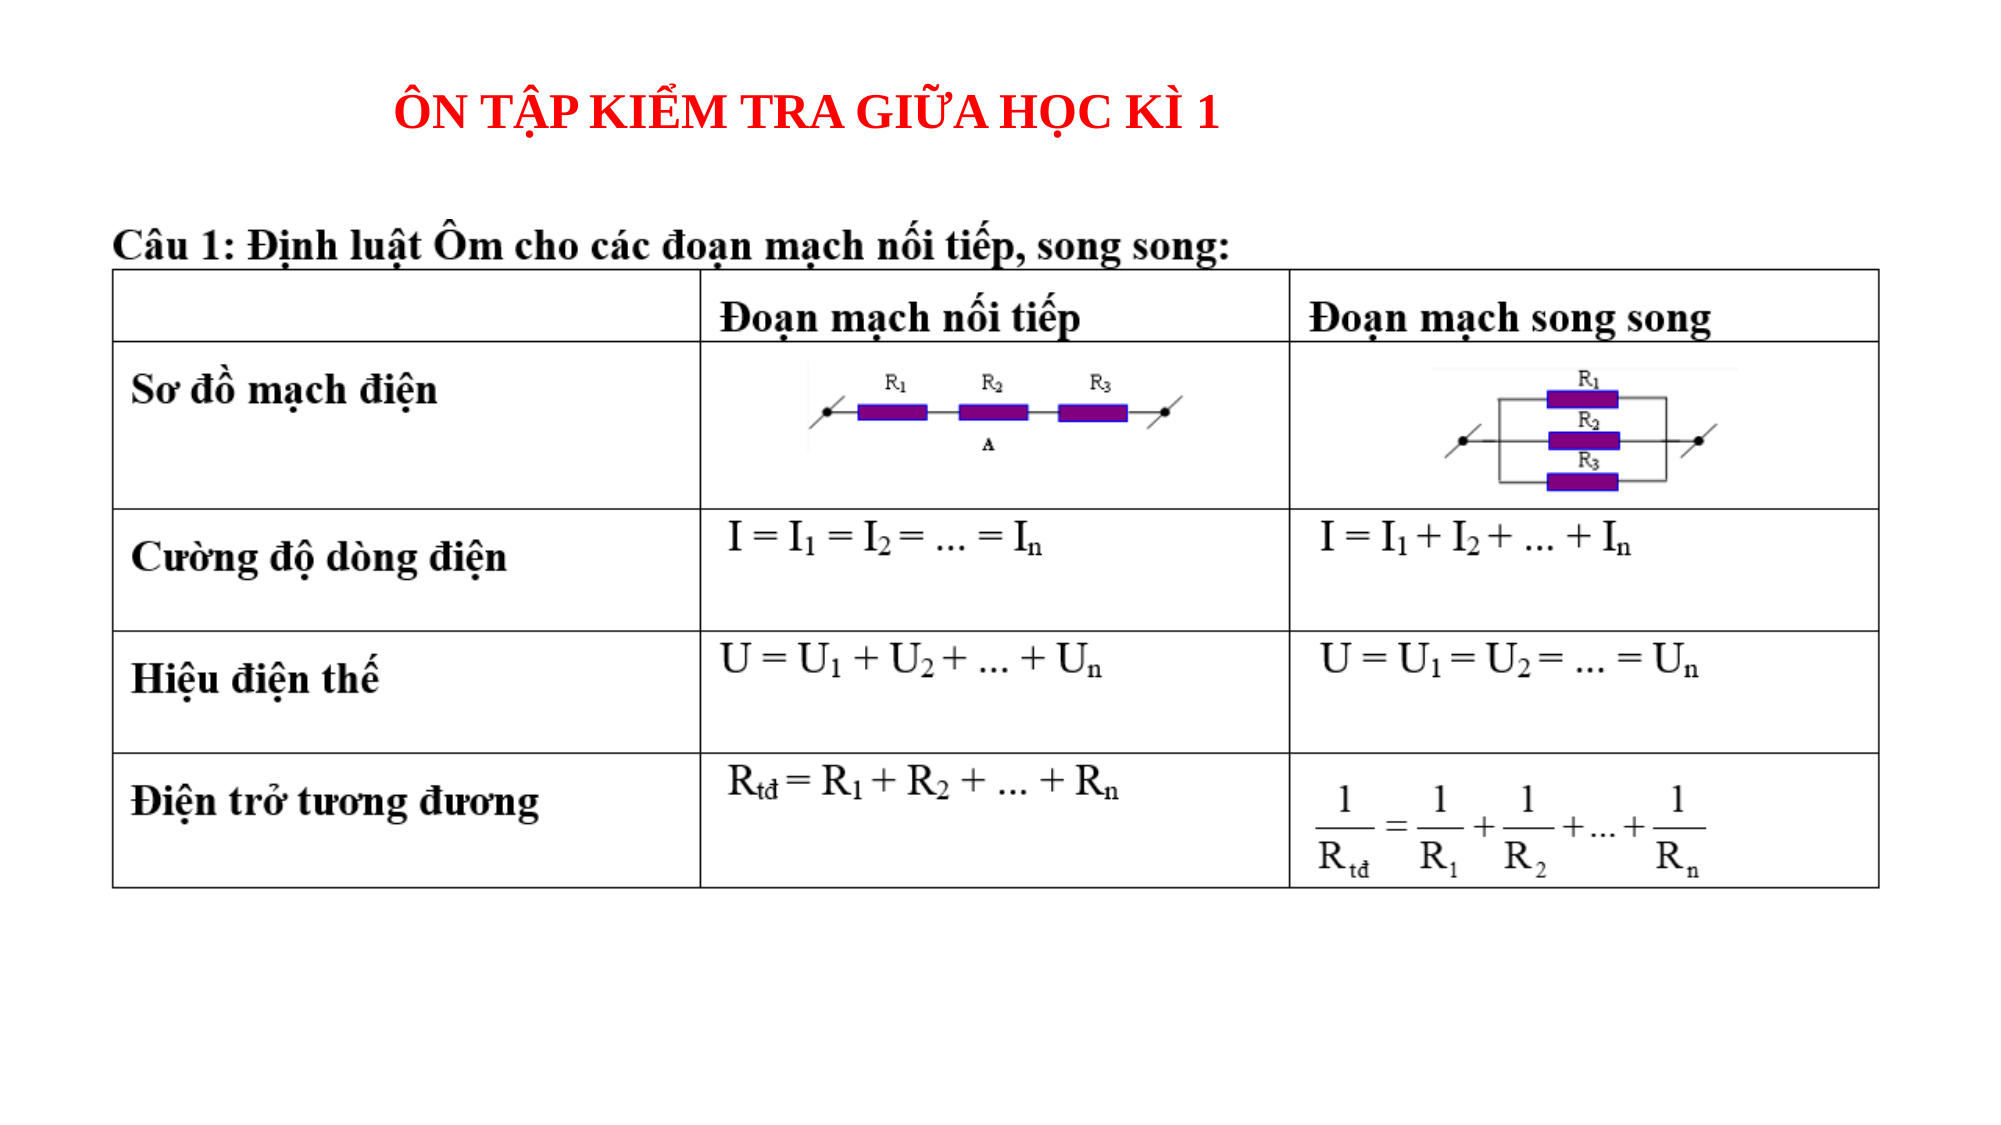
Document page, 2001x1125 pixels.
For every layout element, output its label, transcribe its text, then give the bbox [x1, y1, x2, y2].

text_box ÔN TẬP KIỂM TRA GIỮA HỌC KÌ 1 [379, 71, 1621, 147]
picture [81, 219, 1919, 906]
